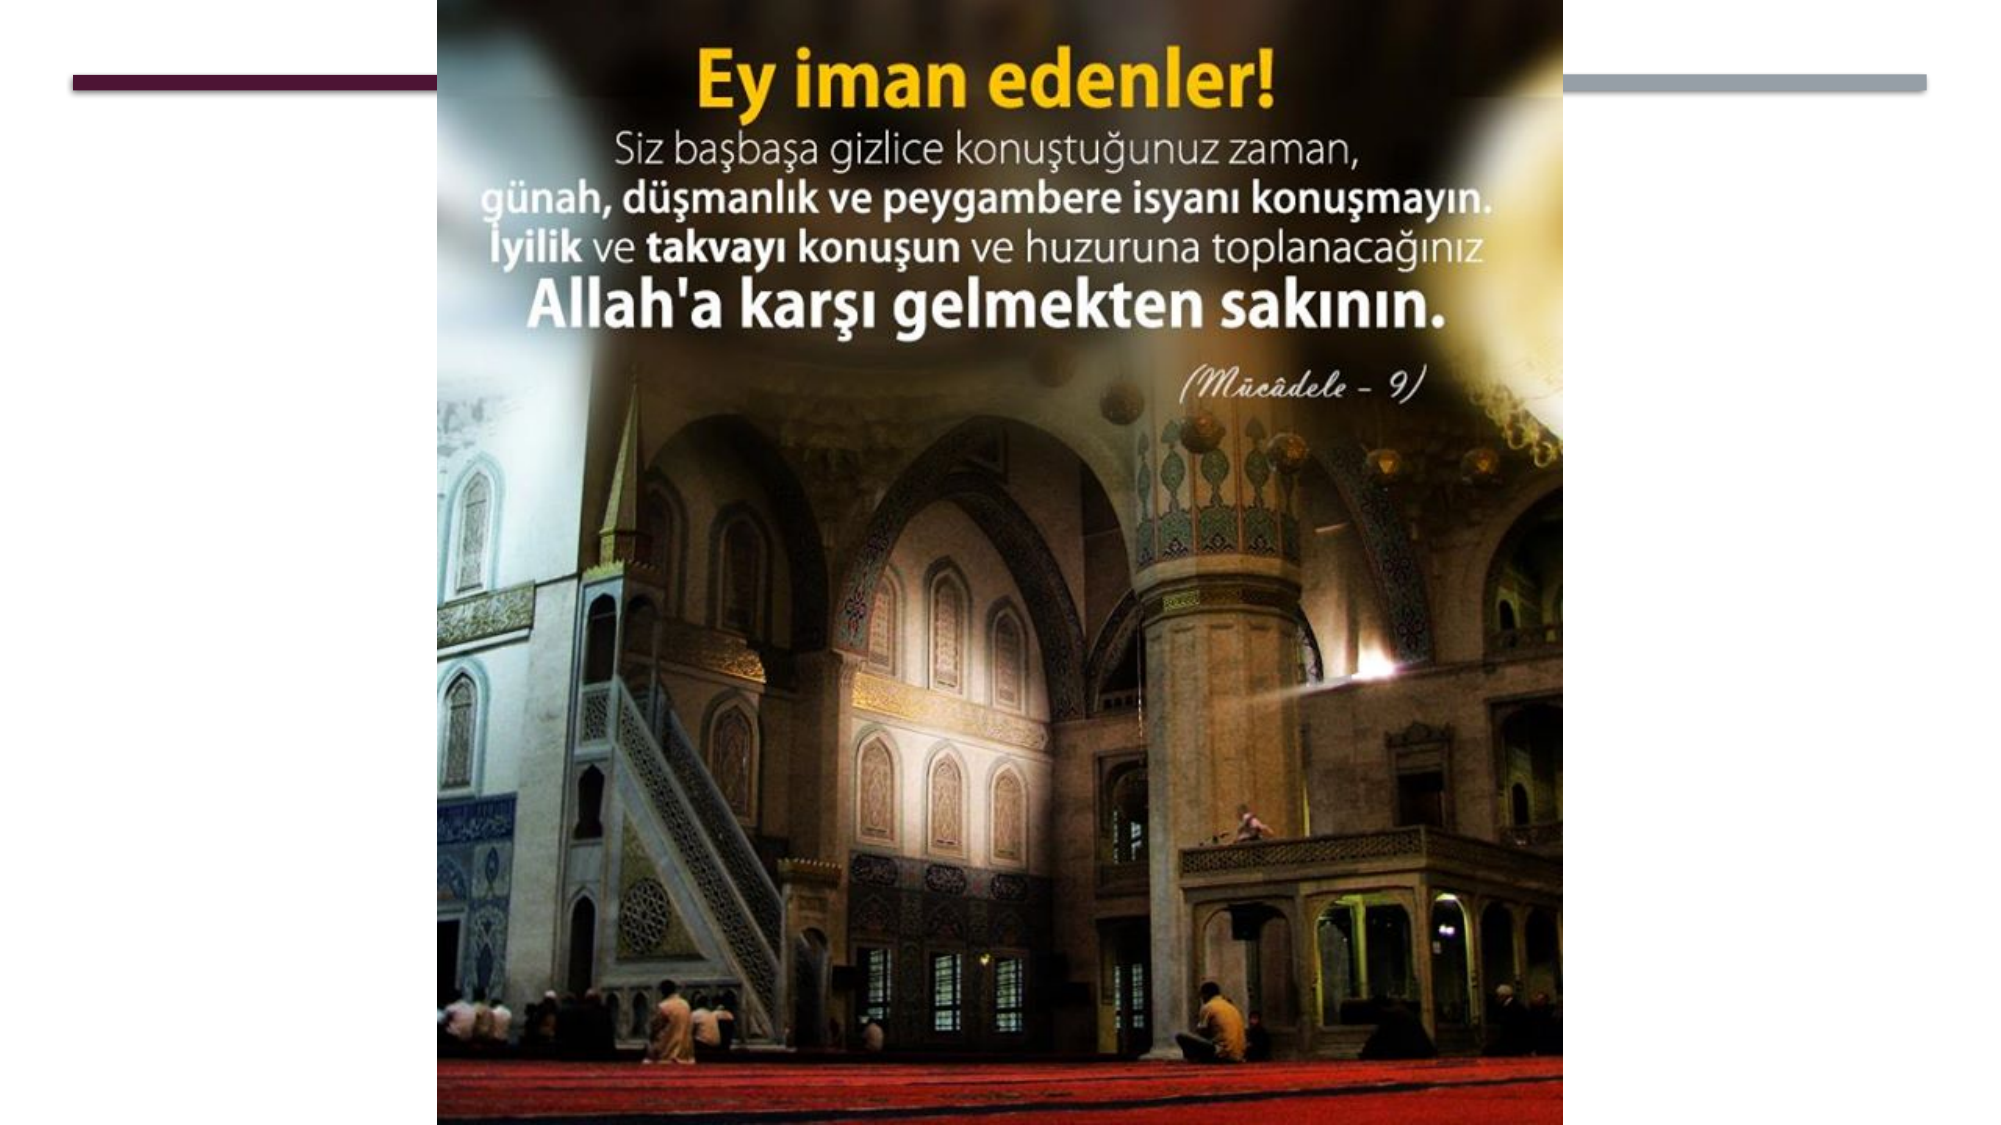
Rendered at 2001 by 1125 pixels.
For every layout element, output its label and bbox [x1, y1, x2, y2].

picture [436, 0, 1563, 1125]
